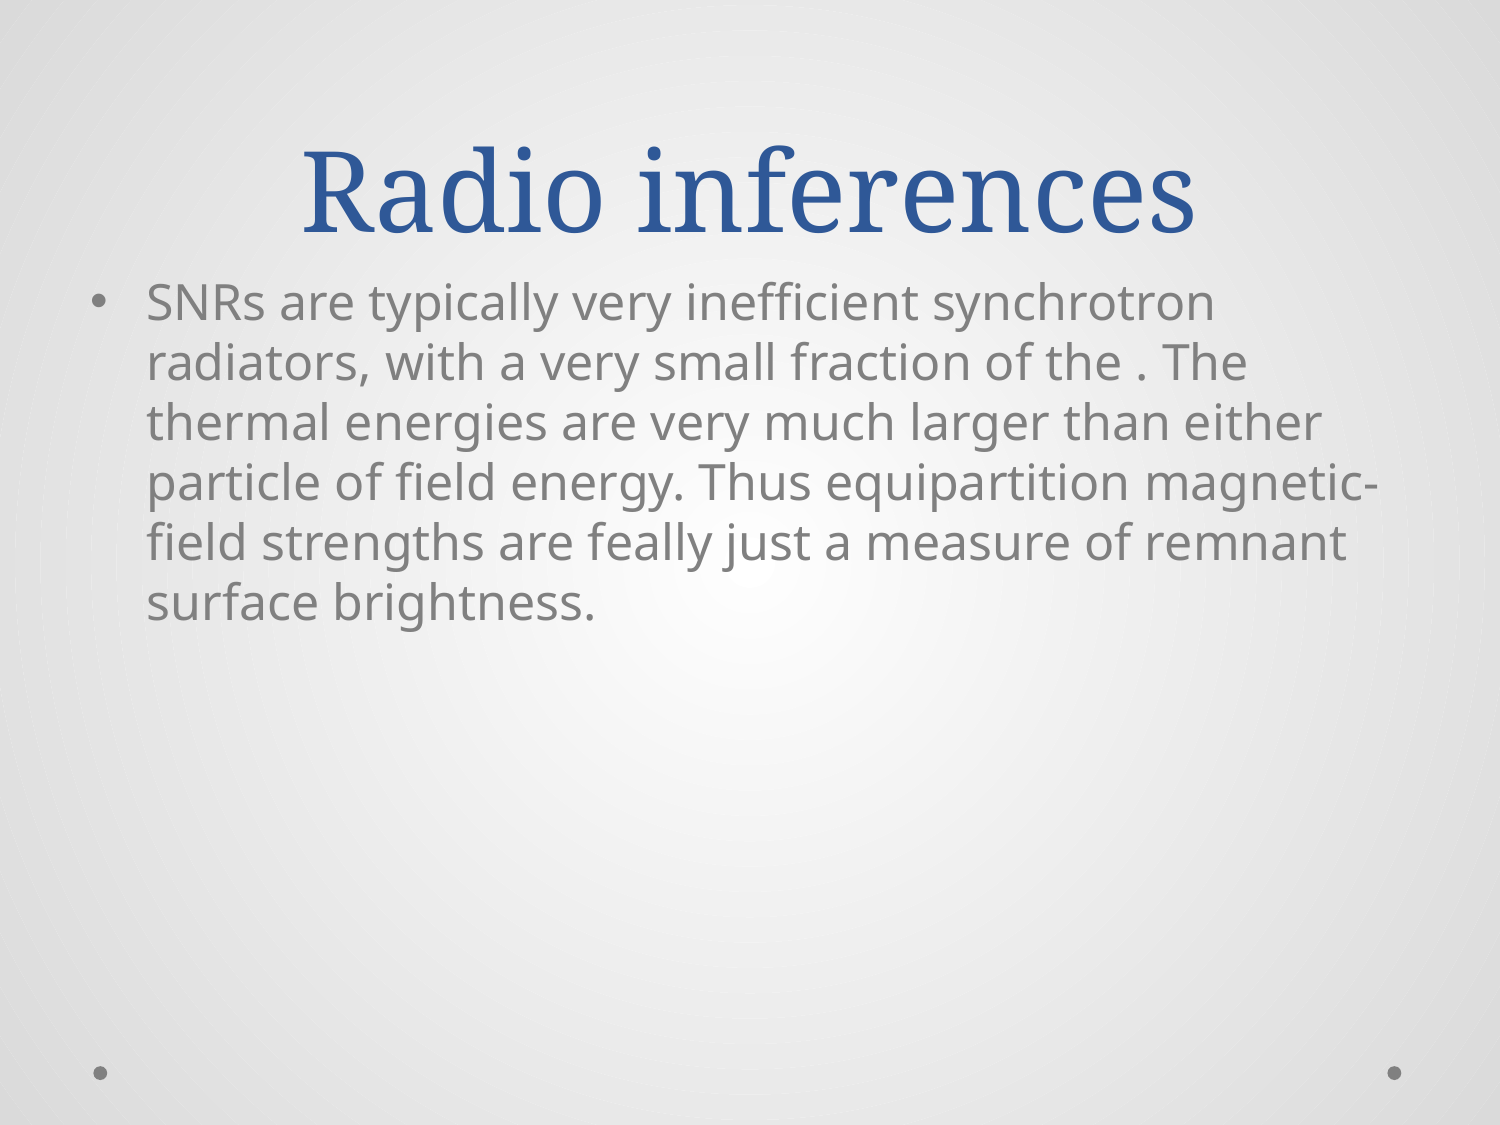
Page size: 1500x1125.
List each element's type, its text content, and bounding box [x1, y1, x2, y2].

title Radio inferences [75, 0, 1425, 263]
